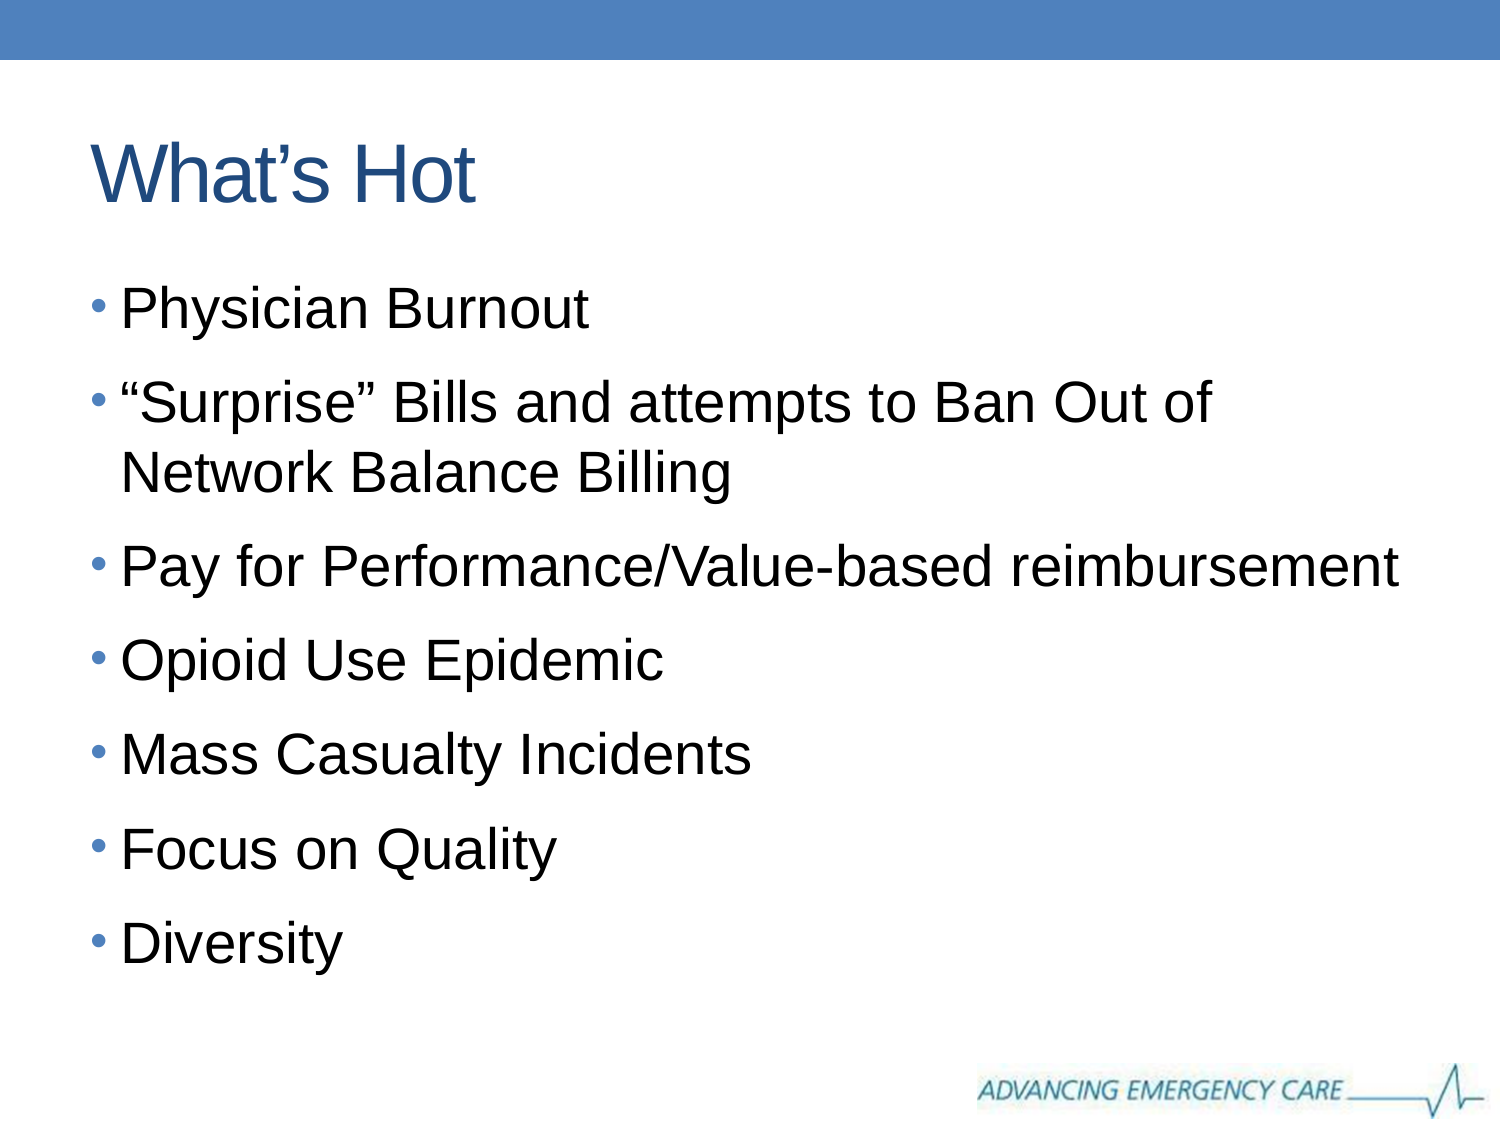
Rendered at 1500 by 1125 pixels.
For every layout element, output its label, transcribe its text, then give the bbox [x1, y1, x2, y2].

picture [977, 1063, 1500, 1119]
title What’s Hot [75, 87, 1425, 250]
list Physician Burnout “Surprise” Bills and attempts to Ban Out of Network Balance Billing Pay for Performance/Value-based reimbursement Opioid Use Epidemic Mass Casualty Incidents Focus on Quality Diversity [75, 262, 1425, 1063]
